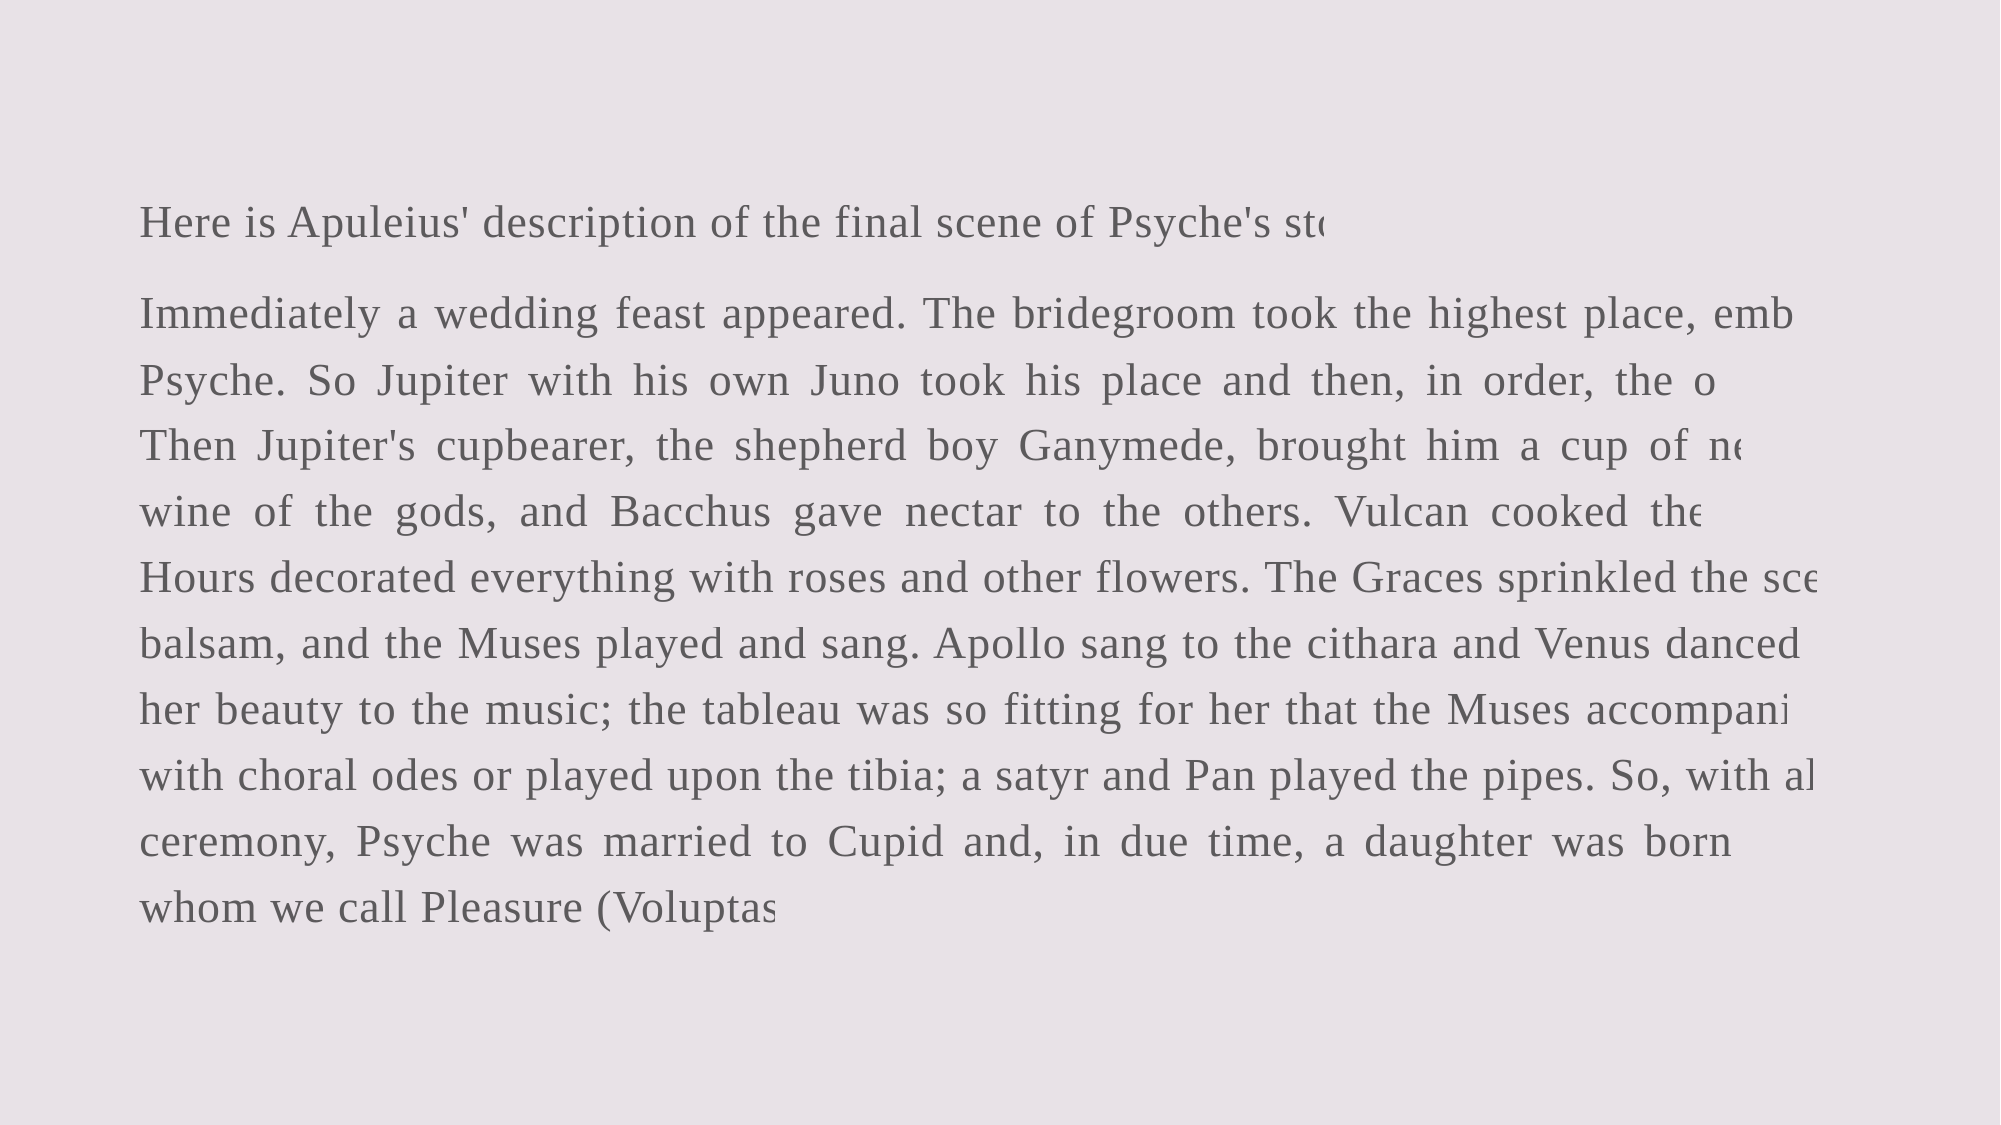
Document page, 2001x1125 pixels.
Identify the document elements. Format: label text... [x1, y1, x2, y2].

list Here is Apuleius' description of the final scene of Psyche's story: Immediately a wedding feast appeared. The bridegroom took the highest place, embracing Psyche. So Jupiter with his own Juno took his place and then, in order, the other gods. Then Jupiter's cupbearer, the shepherd boy Ganymede, brought him a cup of nectar, the wine of the gods, and Bacchus gave nectar to the others. Vulcan cooked the feast; the Hours decorated everything with roses and other flowers. The Graces sprinkled the scent of balsam, and the Muses played and sang. Apollo sang to the cithara and Venus danced in all her beauty to the music; the tableau was so fitting for her that the Muses accompanied her with choral odes or played upon the tibia; a satyr and Pan played the pipes. So, with all due ceremony, Psyche was married to Cupid and, in due time, a daughter was born to them, whom we call Pleasure (Voluptas). [65, 157, 1935, 968]
